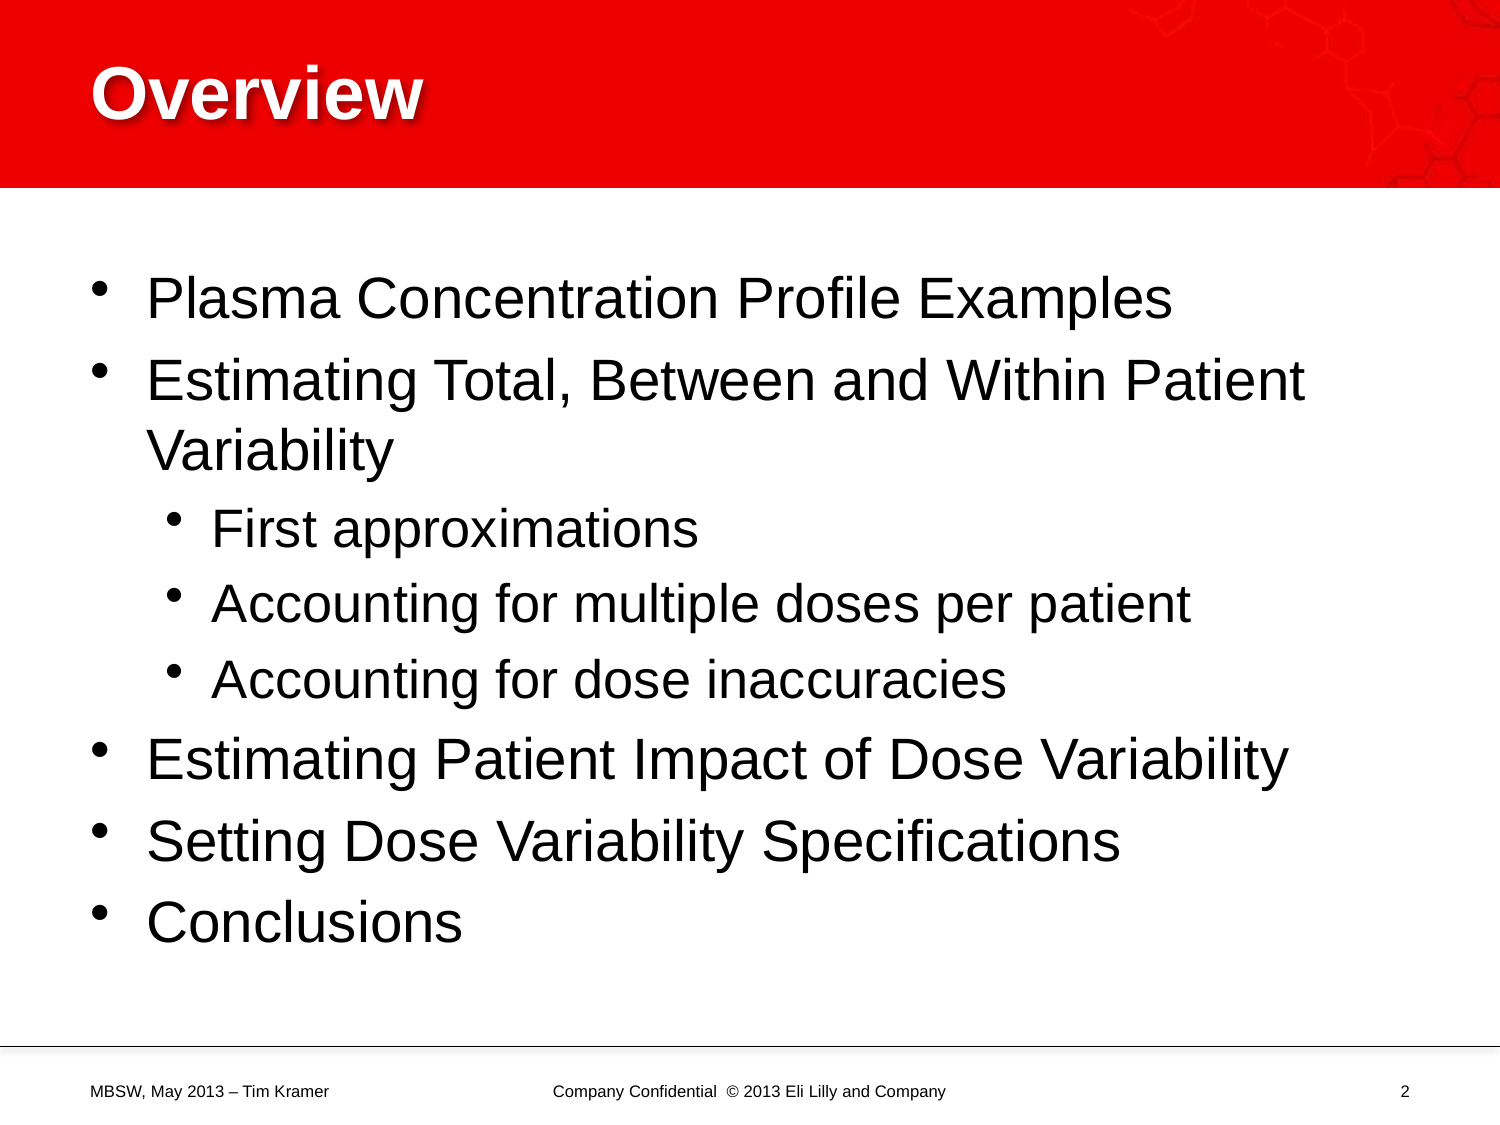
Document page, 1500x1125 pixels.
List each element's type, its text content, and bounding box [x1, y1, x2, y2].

list Plasma Concentration Profile Examples Estimating Total, Between and Within Patient Variability First approximations Accounting for multiple doses per patient Accounting for dose inaccuracies Estimating Patient Impact of Dose Variability Setting Dose Variability Specifications Conclusions [75, 253, 1425, 996]
picture [0, 0, 1500, 188]
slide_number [74, 1072, 426, 1109]
title Overview [75, 0, 1425, 184]
slide_number 2 [1074, 1072, 1426, 1114]
footer Company Confidential © 2013 Eli Lilly and Company [512, 1072, 988, 1111]
